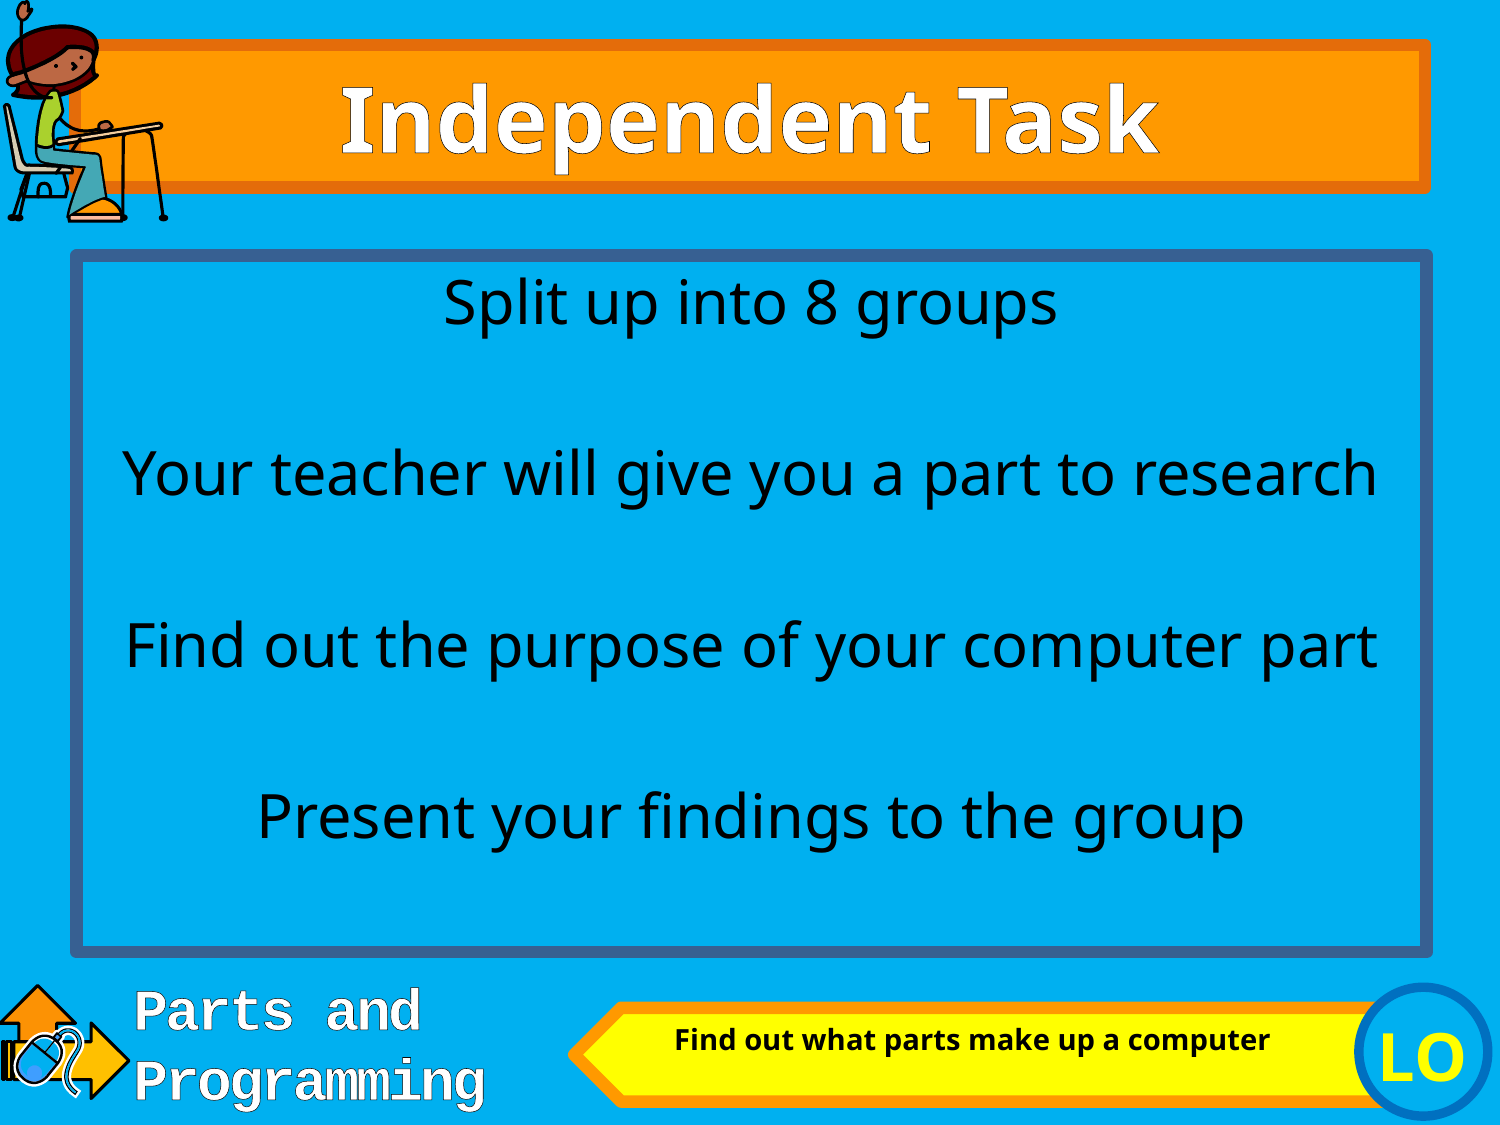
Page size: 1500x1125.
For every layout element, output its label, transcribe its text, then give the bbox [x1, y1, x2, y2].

list Find out what parts make up a computer [580, 1008, 1366, 1102]
list Split up into 8 groups Your teacher will give you a part to research Find out the purpose of your computer part Present your findings to the group [70, 249, 1433, 958]
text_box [0, 0, 169, 223]
title Independent Task [173, 39, 1431, 194]
